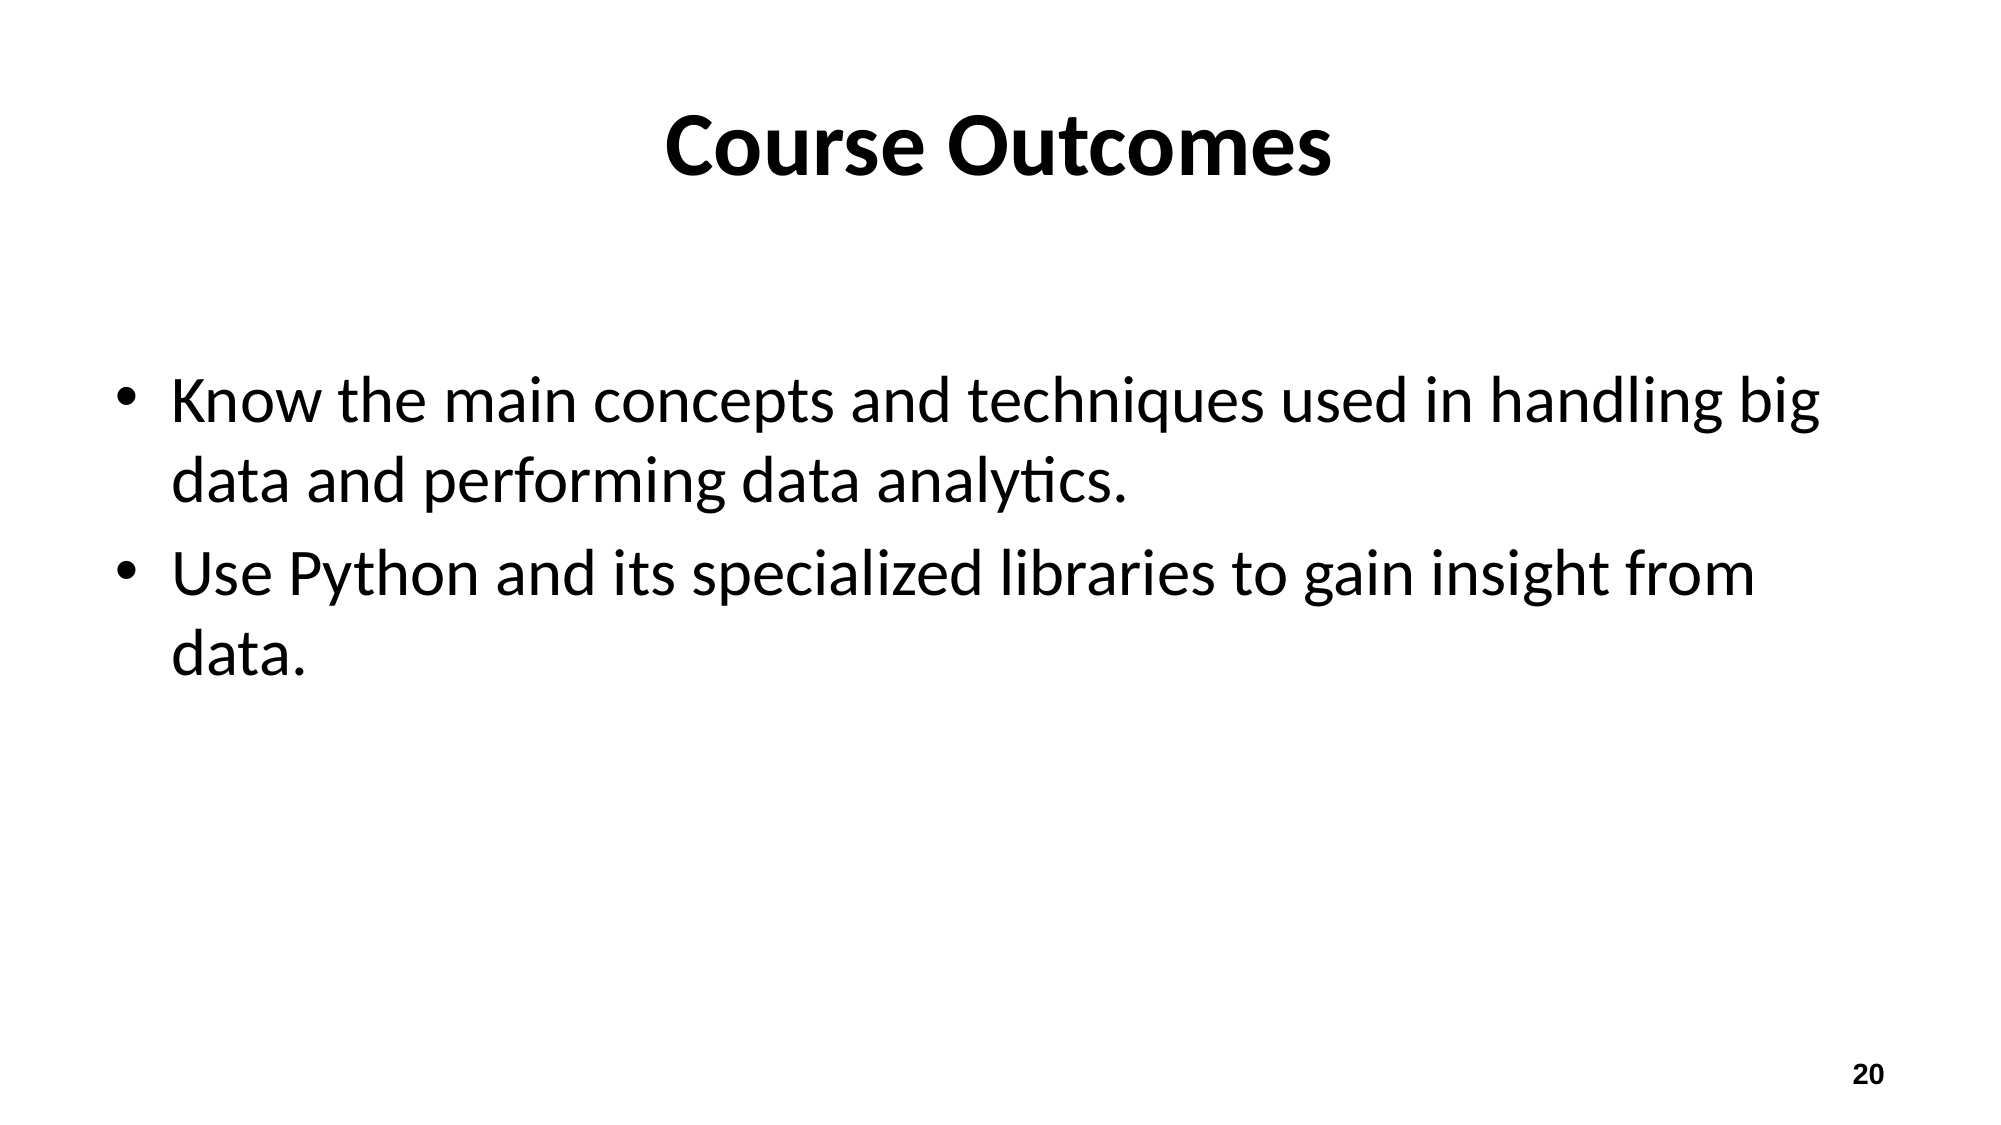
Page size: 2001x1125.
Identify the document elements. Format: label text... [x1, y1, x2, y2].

slide_number 20 [1433, 1042, 1900, 1103]
list Know the main concepts and techniques used in handling big data and performing data analytics. Use Python and its specialized libraries to gain insight from data. [99, 348, 1900, 1005]
title Course Outcomes [99, 45, 1900, 233]
